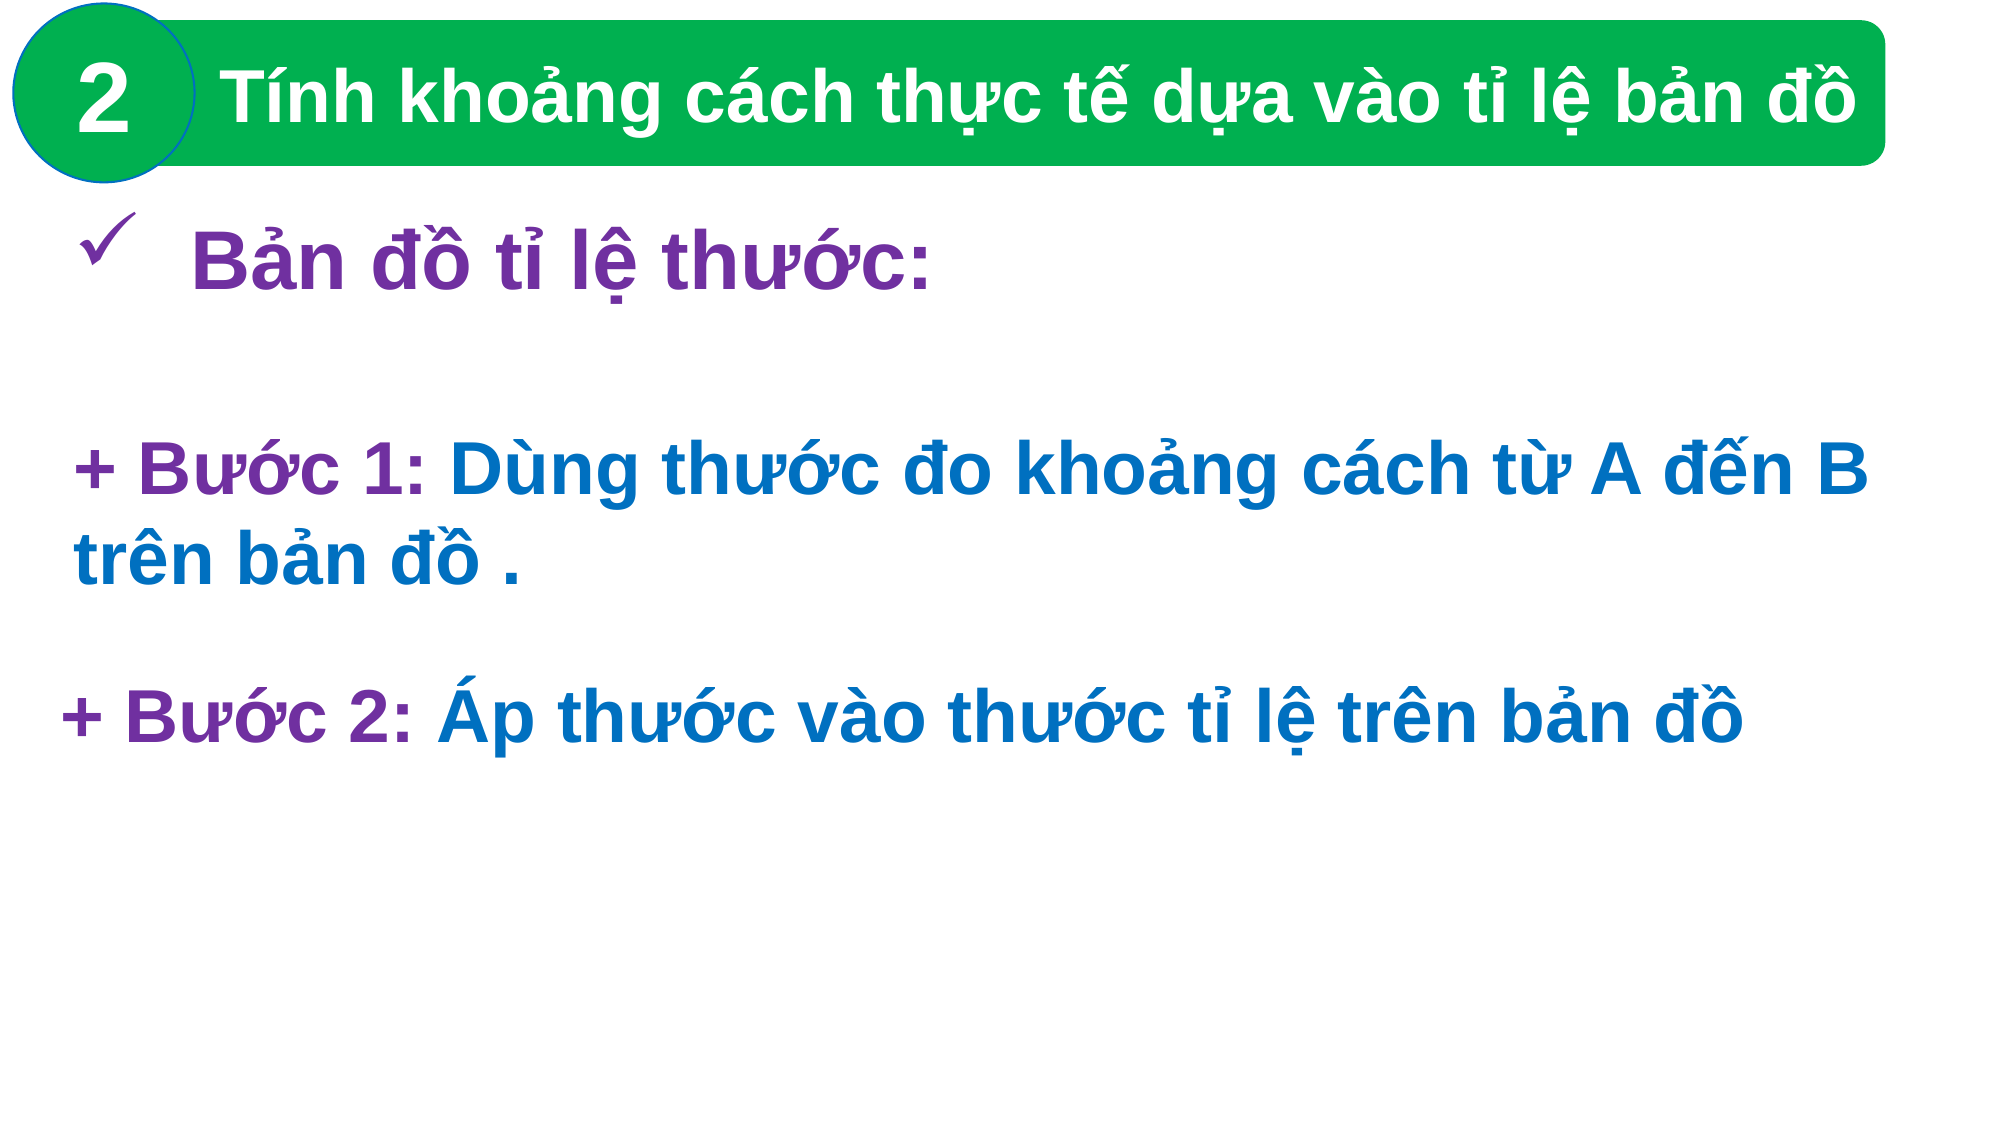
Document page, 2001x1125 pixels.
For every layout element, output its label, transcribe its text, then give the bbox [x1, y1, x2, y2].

text_box 2 [12, 2, 196, 184]
text_box + Bước 1: Dùng thước đo khoảng cách từ A đến B trên bản đồ . [58, 411, 2000, 547]
text_box Bản đồ tỉ lệ thước: [58, 199, 1219, 314]
text_box Tính khoảng cách thực tế dựa vào tỉ lệ bản đồ [158, 19, 1887, 167]
text_box + Bước 2: Áp thước vào thước tỉ lệ trên bản đồ [45, 659, 2000, 795]
